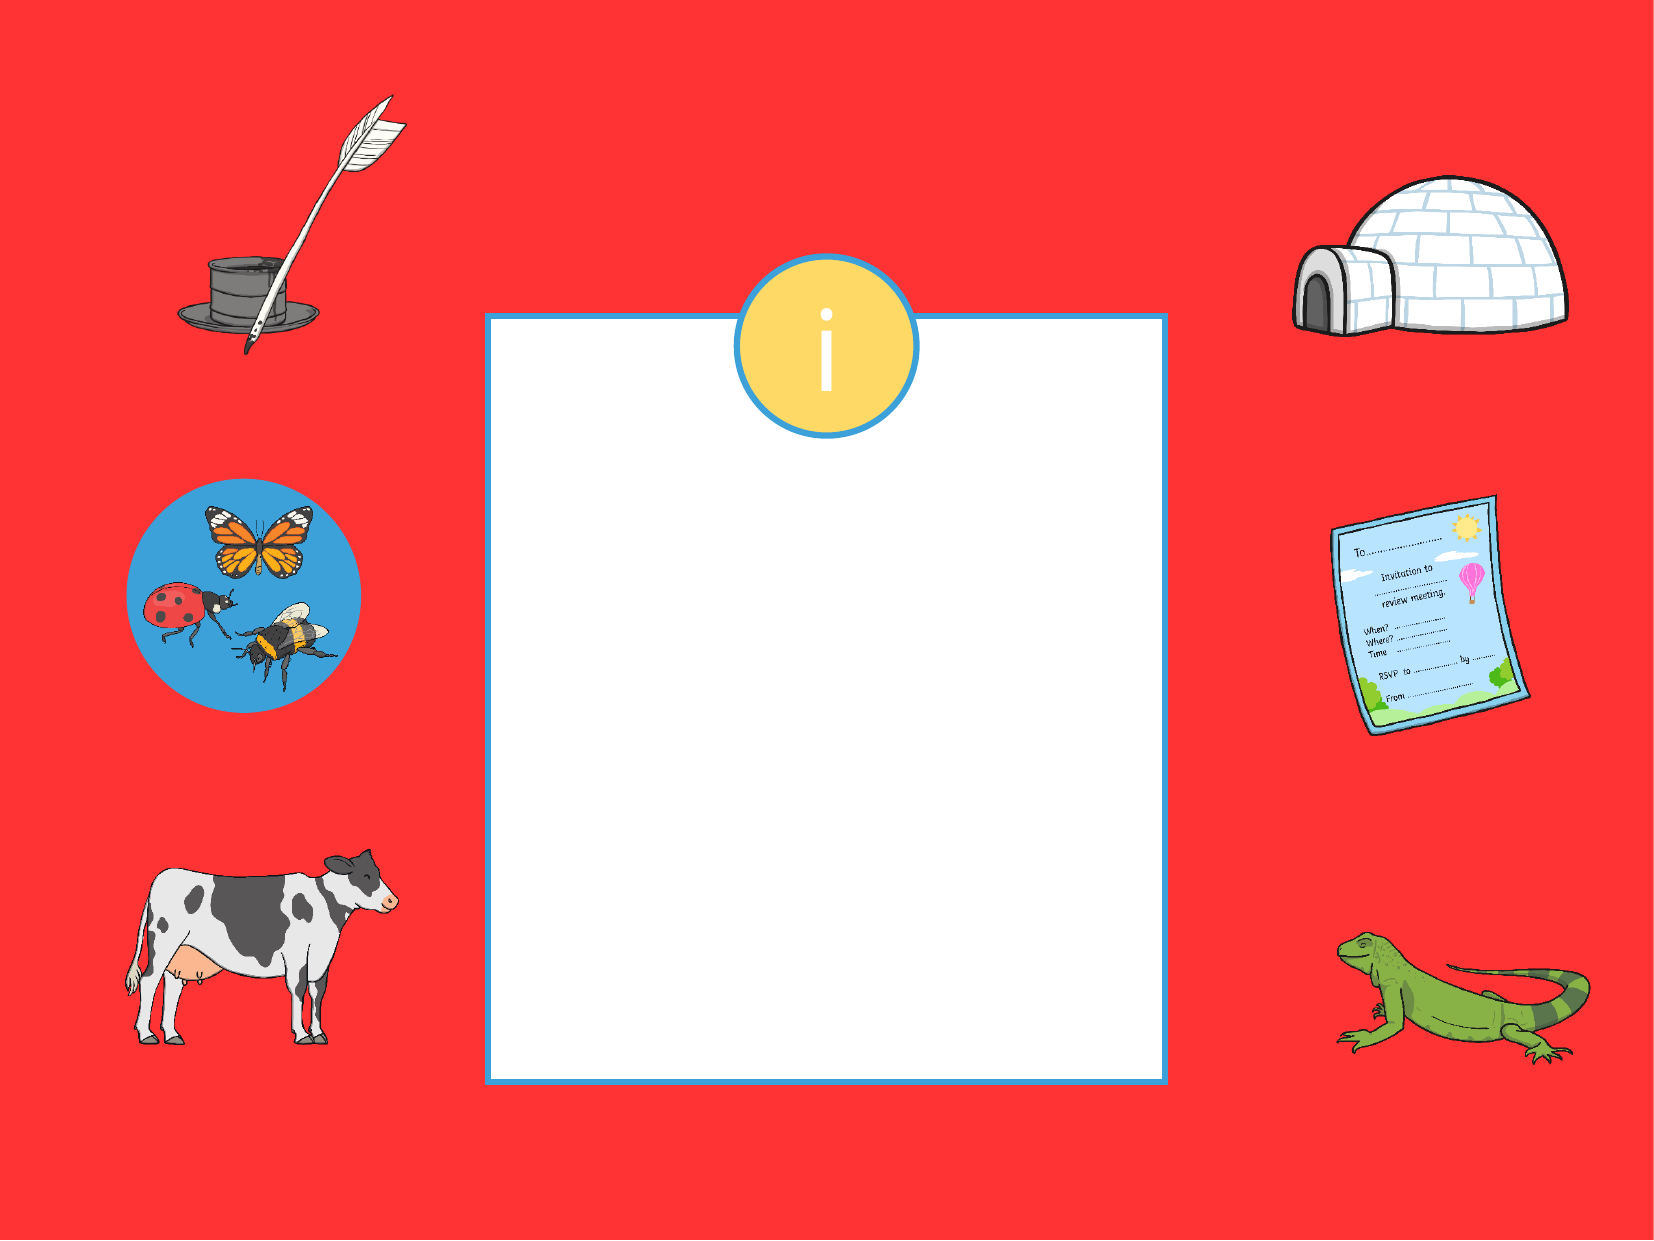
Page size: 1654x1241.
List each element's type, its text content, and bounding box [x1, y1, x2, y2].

picture [124, 848, 399, 1046]
text_box i [743, 256, 910, 312]
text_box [129, 481, 359, 710]
picture [1292, 175, 1570, 338]
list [485, 313, 1168, 1086]
picture [1330, 494, 1531, 736]
picture [176, 94, 408, 356]
picture [1330, 890, 1628, 1065]
